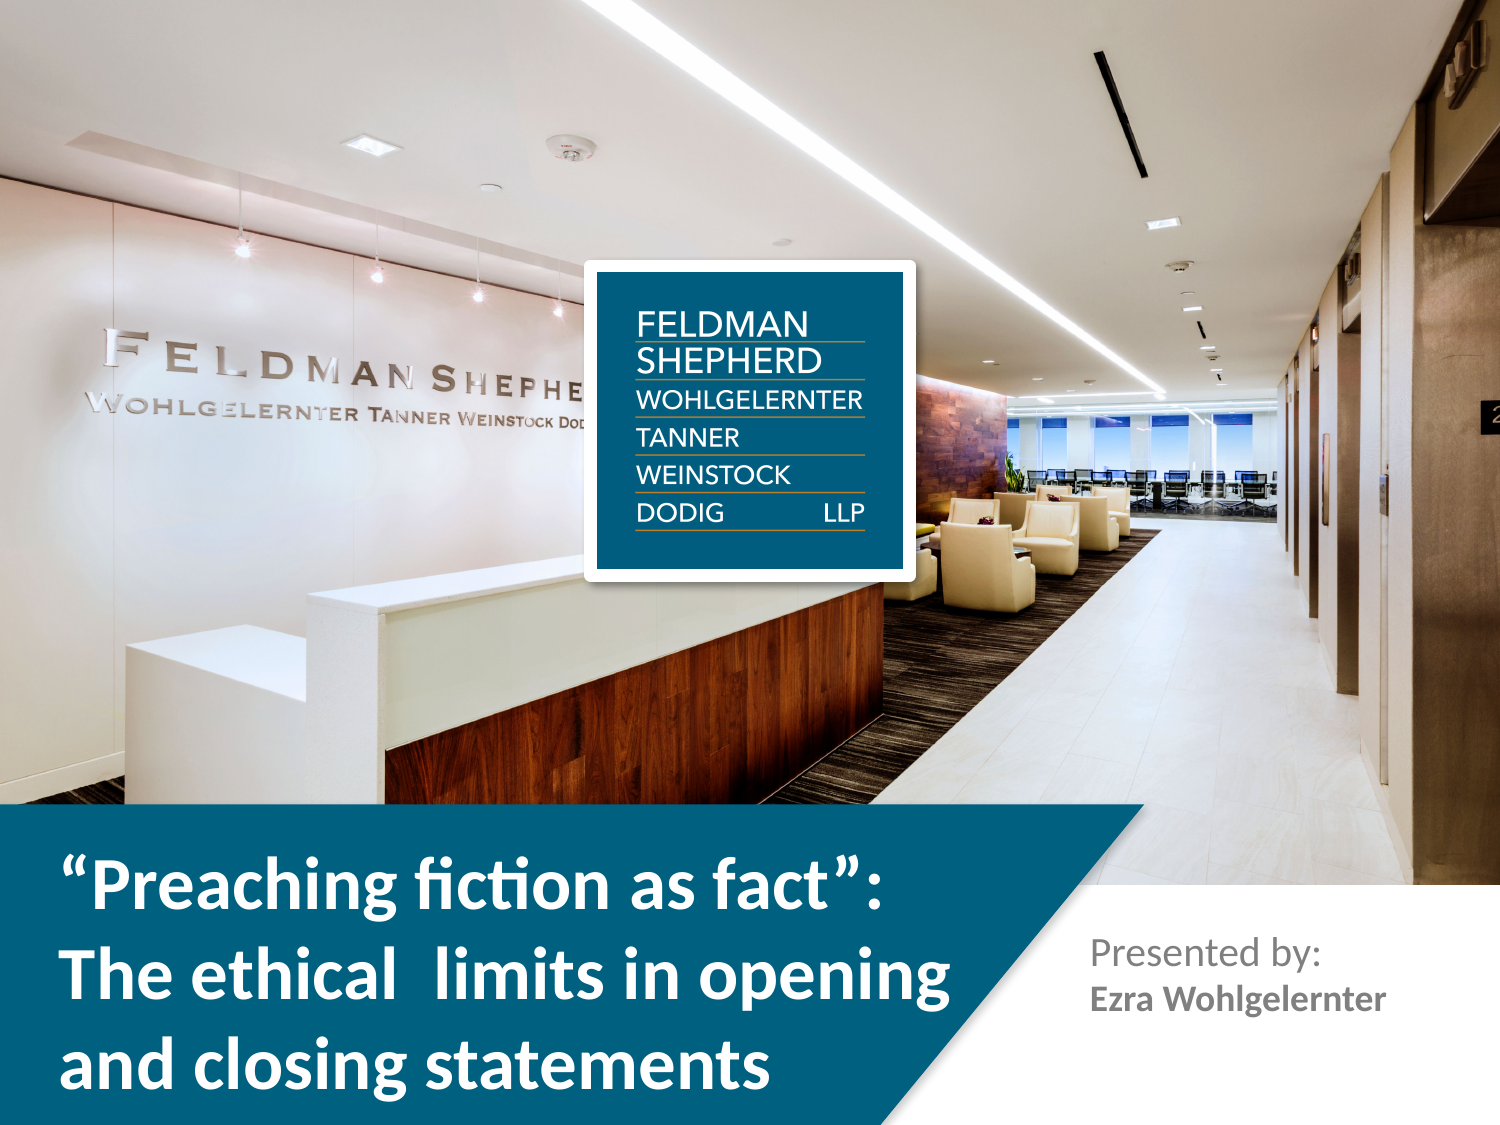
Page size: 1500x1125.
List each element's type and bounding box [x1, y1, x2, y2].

picture [0, 0, 1500, 885]
